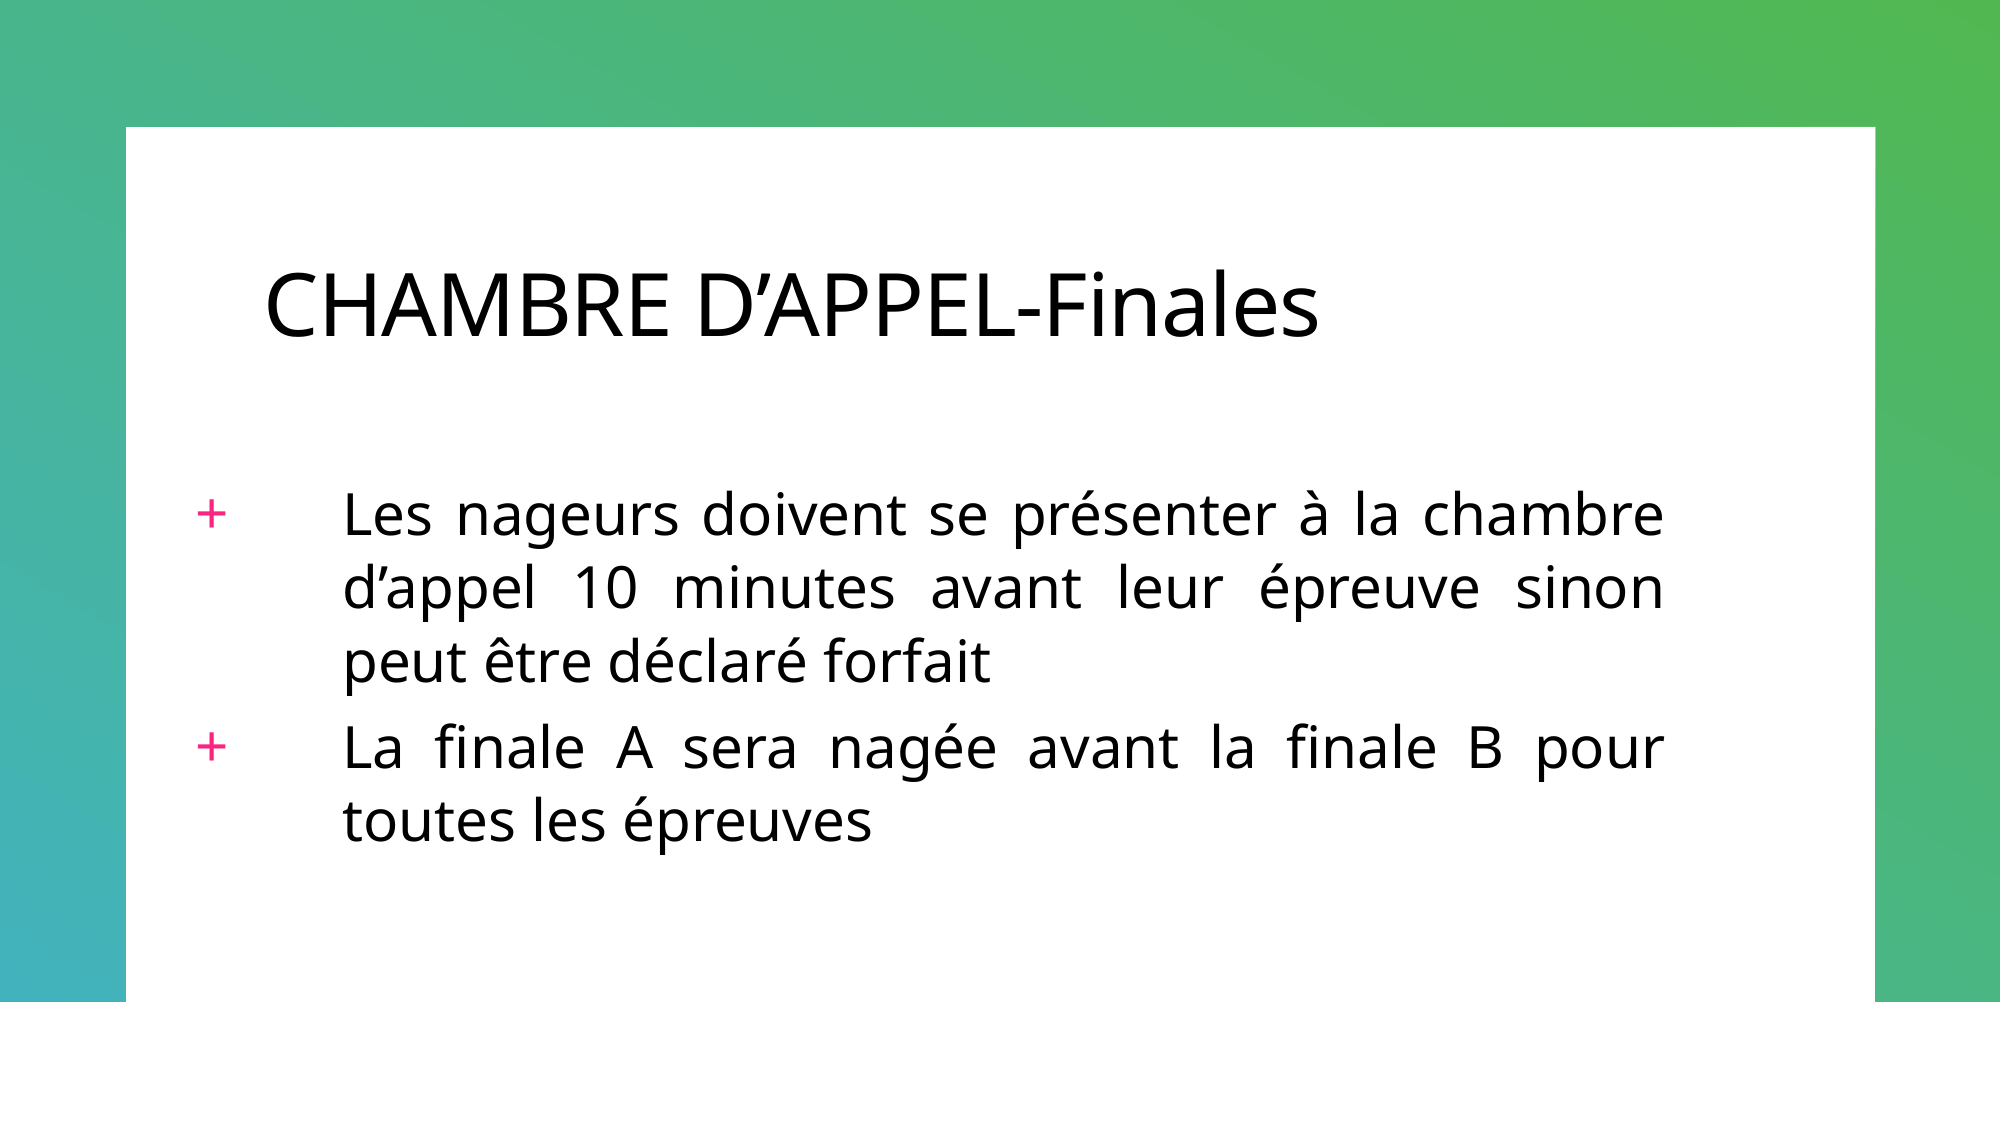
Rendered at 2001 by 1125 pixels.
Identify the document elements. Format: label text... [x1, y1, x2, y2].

title CHAMBRE D’APPEL-Finales [248, 248, 1749, 470]
list Les nageurs doivent se présenter à la chambre d’appel 10 minutes avant leur épreuve sinon peut être déclaré forfait La finale A sera nagée avant la finale B pour toutes les épreuves [180, 398, 1681, 912]
